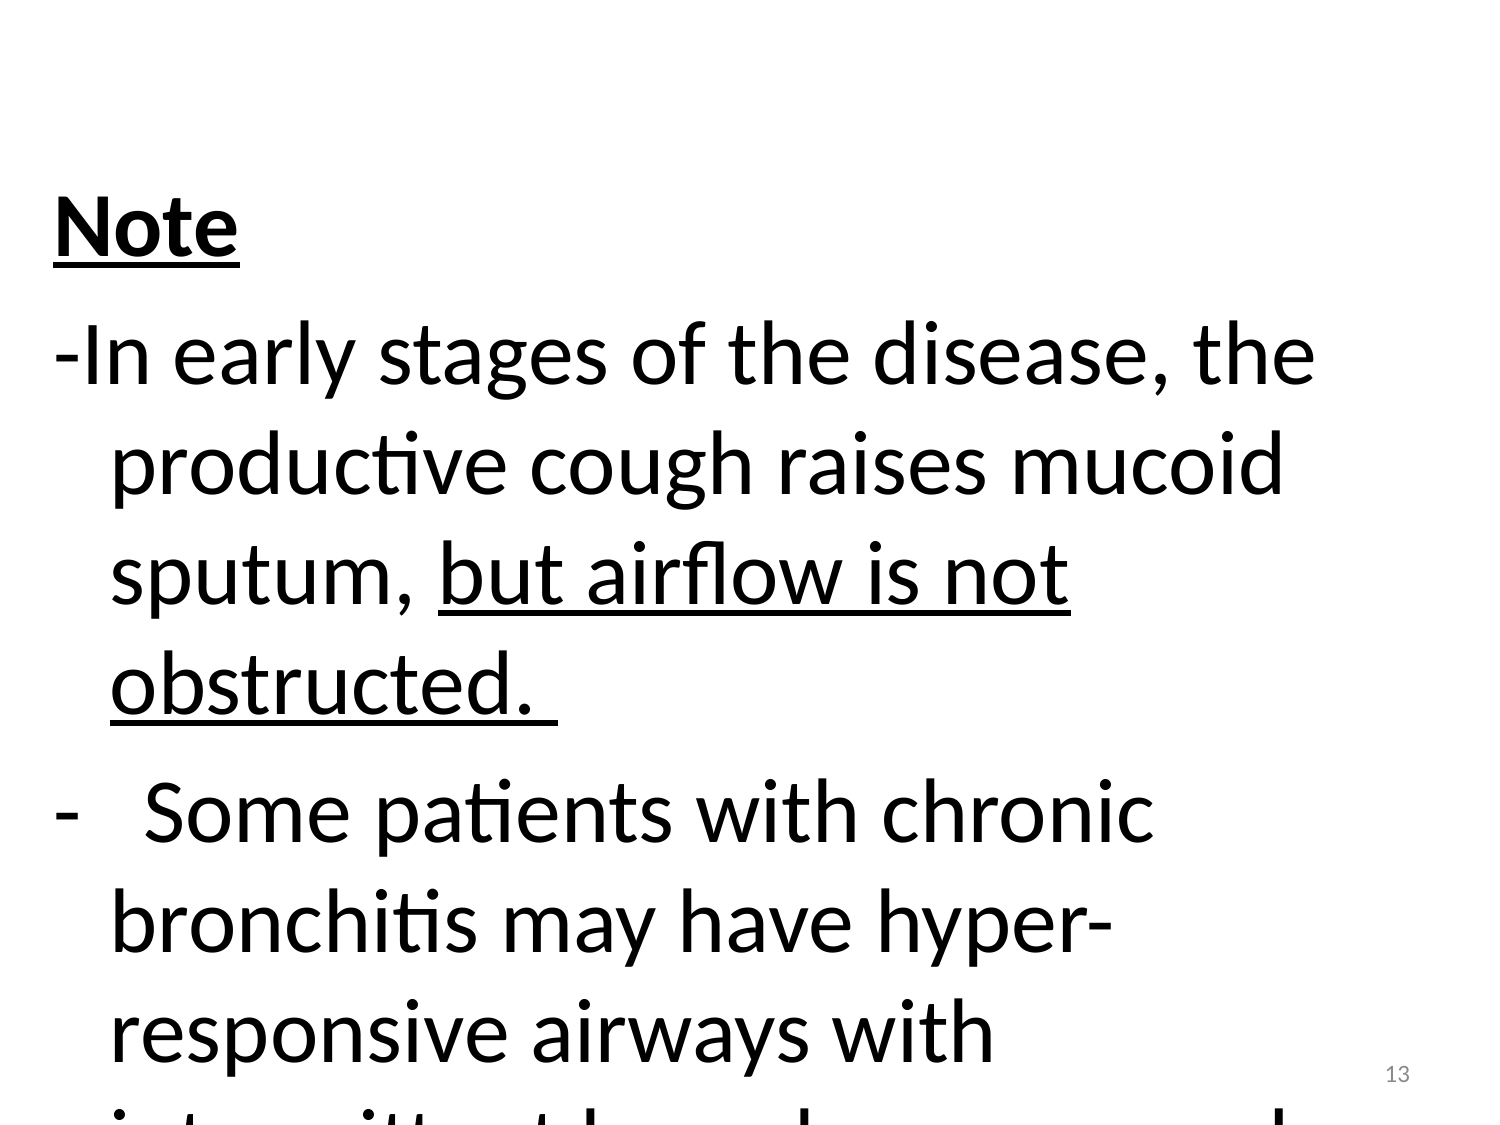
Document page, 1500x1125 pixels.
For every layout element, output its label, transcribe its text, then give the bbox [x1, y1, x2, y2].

slide_number 13 [1074, 1042, 1425, 1103]
list Note -In early stages of the disease, the productive cough raises mucoid sputum, but airflow is not obstructed. - Some patients with chronic bronchitis may have hyper-responsive airways with intermittent bronchospasm and wheezing. [38, 157, 1450, 1125]
